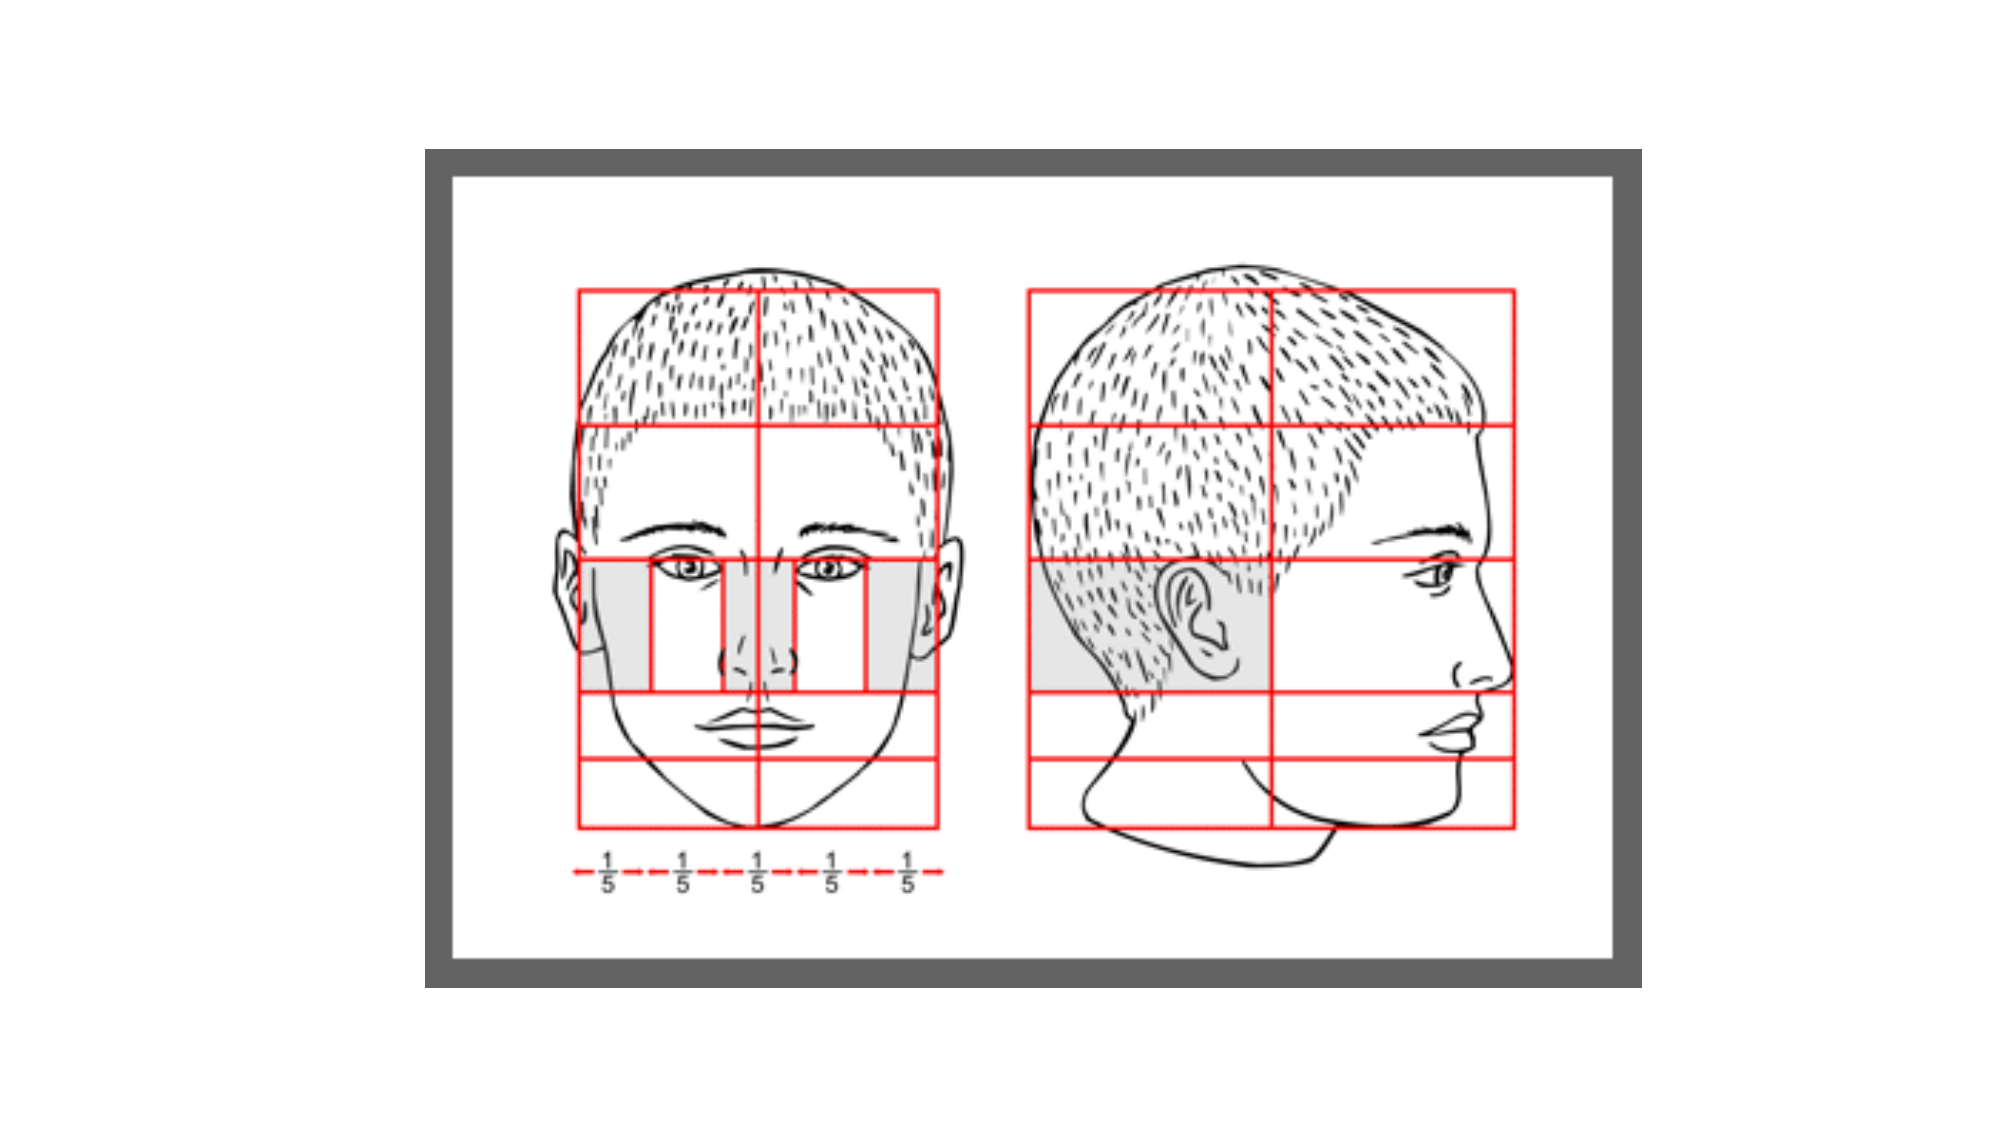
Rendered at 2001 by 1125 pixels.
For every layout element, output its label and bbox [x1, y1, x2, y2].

list [424, 149, 1642, 988]
